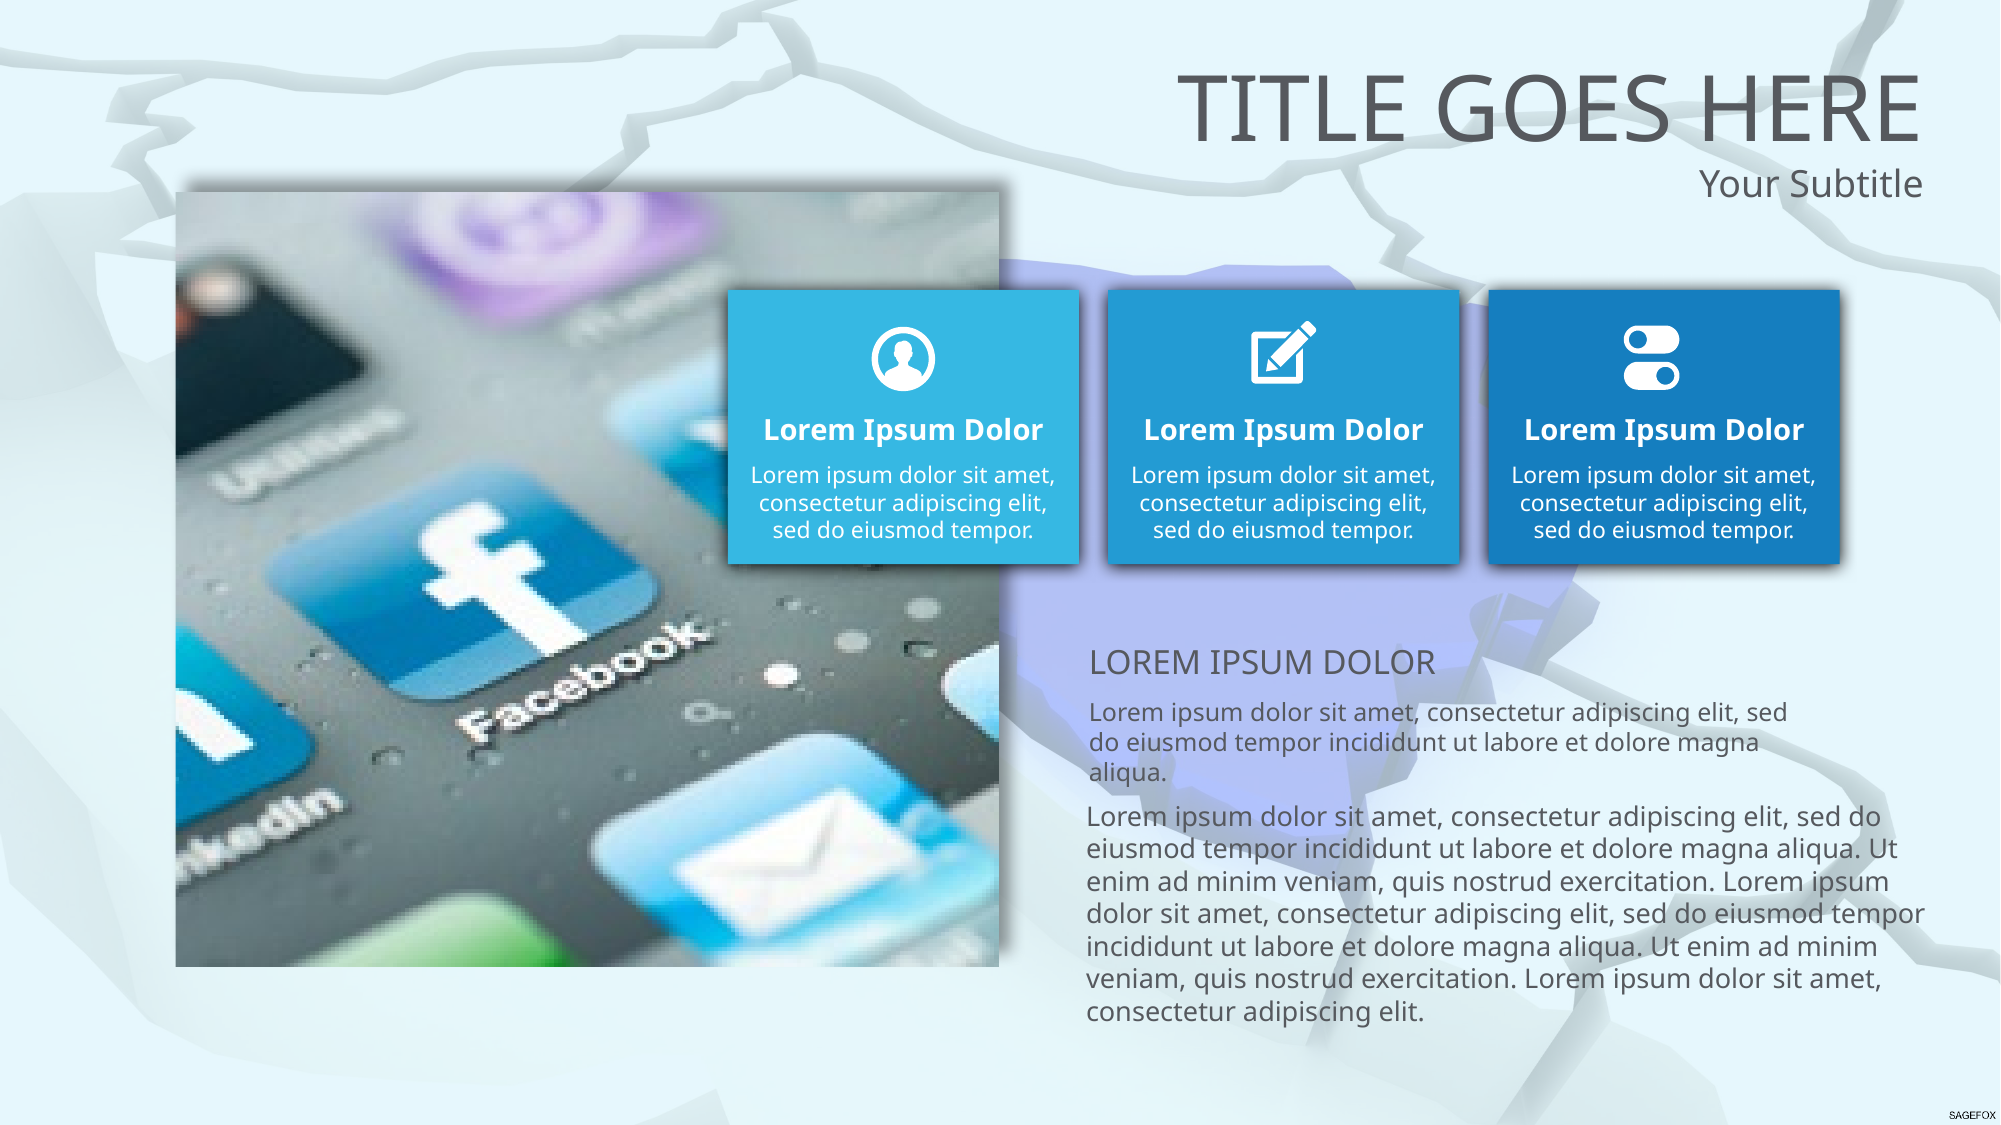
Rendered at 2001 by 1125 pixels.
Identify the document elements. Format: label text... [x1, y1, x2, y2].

text_box [175, 192, 1000, 967]
text_box Lorem Ipsum Dolor Lorem ipsum dolor sit amet, consectetur adipiscing elit, sed do eiusmod tempor. [1115, 405, 1452, 549]
text_box TITLE GOES HERE Your Subtitle [1035, 42, 1939, 212]
text_box Lorem Ipsum Dolor Lorem ipsum dolor sit amet, consectetur adipiscing elit, sed do eiusmod tempor. [1496, 405, 1833, 549]
text_box LOREM IPSUM DOLOR Lorem ipsum dolor sit amet, consectetur adipiscing elit, sed do eiusmod tempor incididunt ut labore et dolore magna aliqua. [1078, 636, 1833, 791]
text_box [1488, 289, 1841, 565]
picture [1925, 0, 2001, 1125]
text_box Lorem Ipsum Dolor Lorem ipsum dolor sit amet, consectetur adipiscing elit, sed do eiusmod tempor. [735, 405, 1072, 549]
text_box [727, 289, 1080, 565]
text_box Lorem ipsum dolor sit amet, consectetur adipiscing elit, sed do eiusmod tempor incididunt ut labore et dolore magna aliqua. Ut enim ad minim veniam, quis nostrud exercitation. Lorem ipsum dolor sit amet, consectetur adipiscing elit, sed do eiusmod tempor incididunt ut labore et dolore magna aliqua. Ut enim ad minim veniam, quis nostrud exercitation. Lorem ipsum dolor sit amet, consectetur adipiscing elit. [1071, 791, 1969, 1035]
text_box [1107, 289, 1460, 565]
text_box [871, 326, 936, 392]
text_box LOREM IPSUM DOLOR [0, 0, 2000, 1125]
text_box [1251, 321, 1317, 384]
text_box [1623, 325, 1680, 390]
